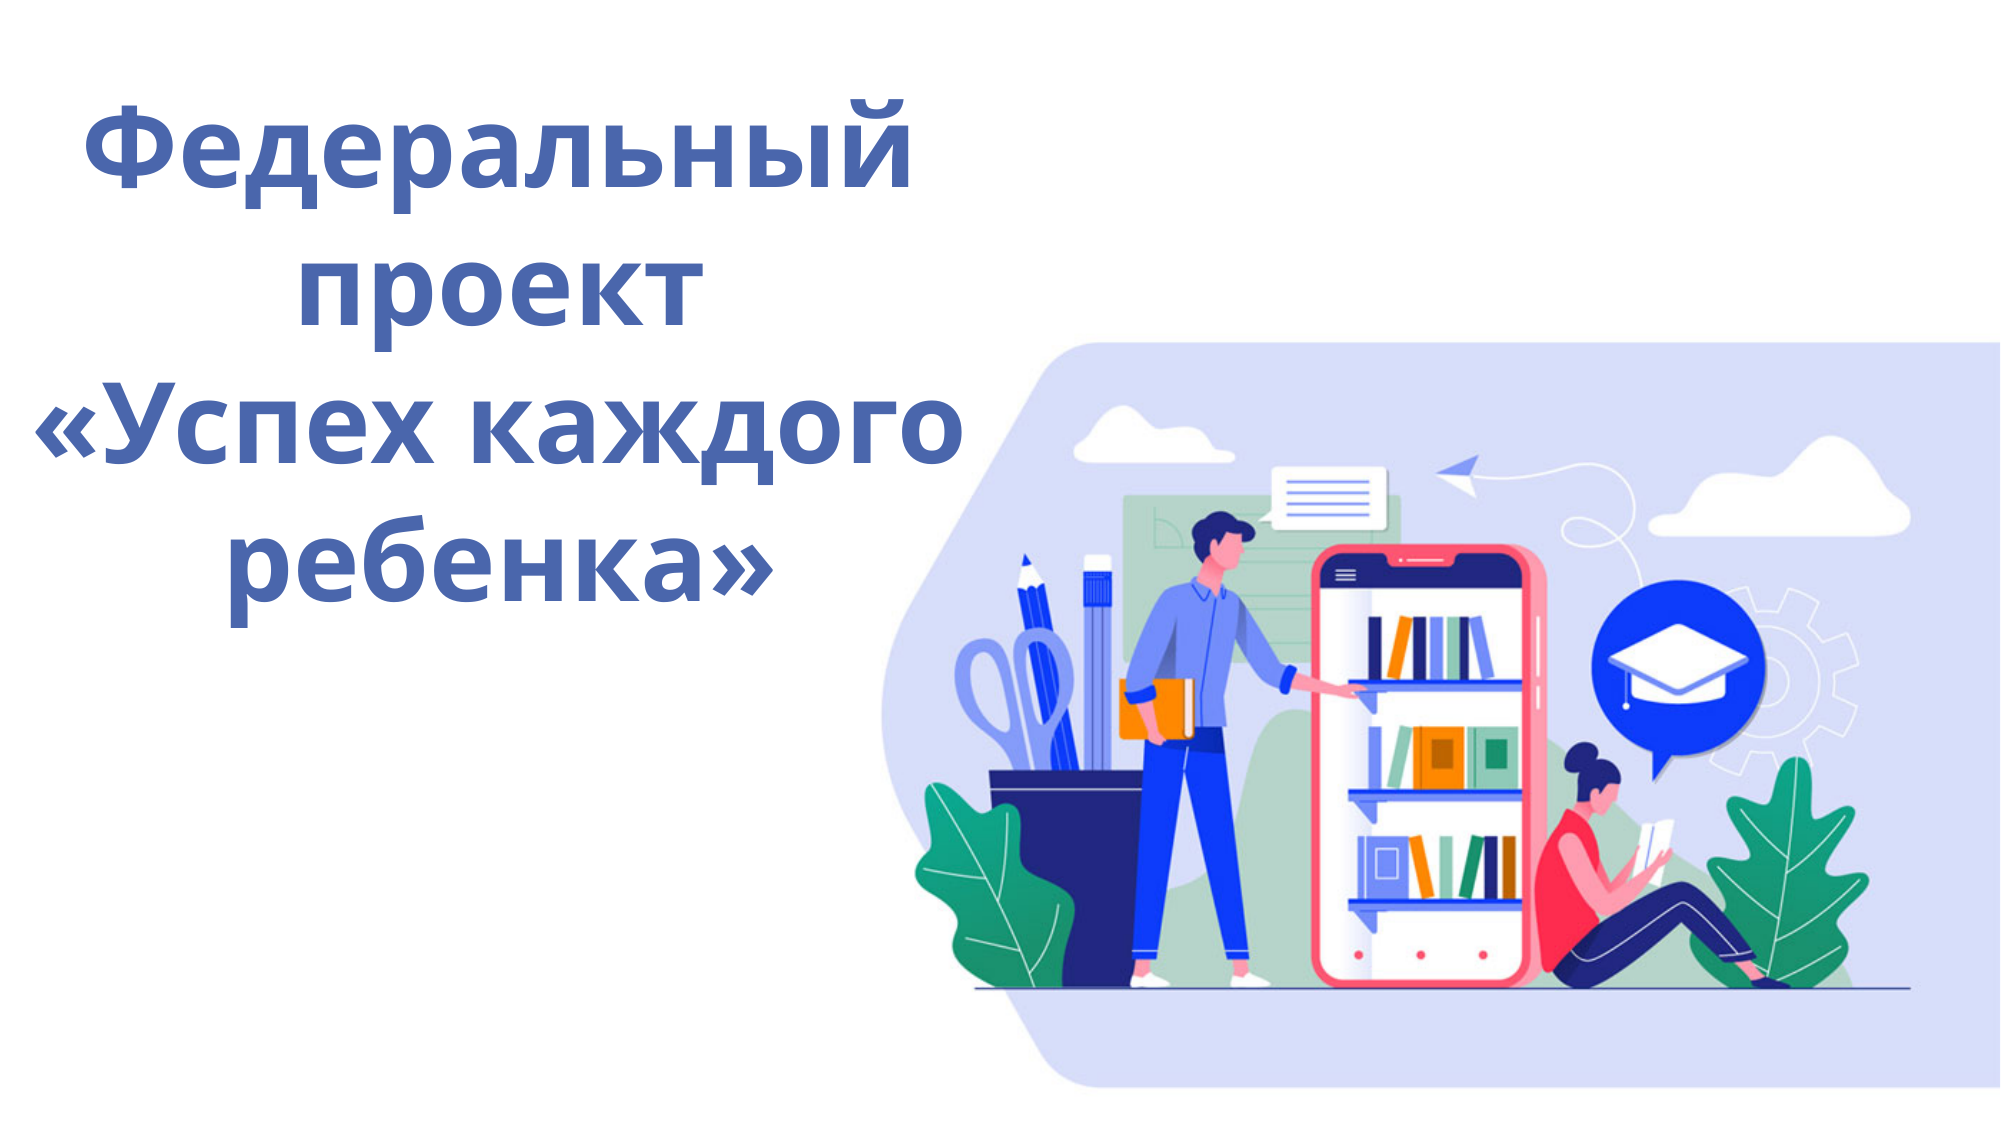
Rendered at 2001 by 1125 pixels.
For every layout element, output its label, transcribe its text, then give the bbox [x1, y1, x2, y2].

title Федеральный проект «Успех каждого ребенка» [0, 67, 1000, 637]
picture [0, 0, 2001, 1125]
